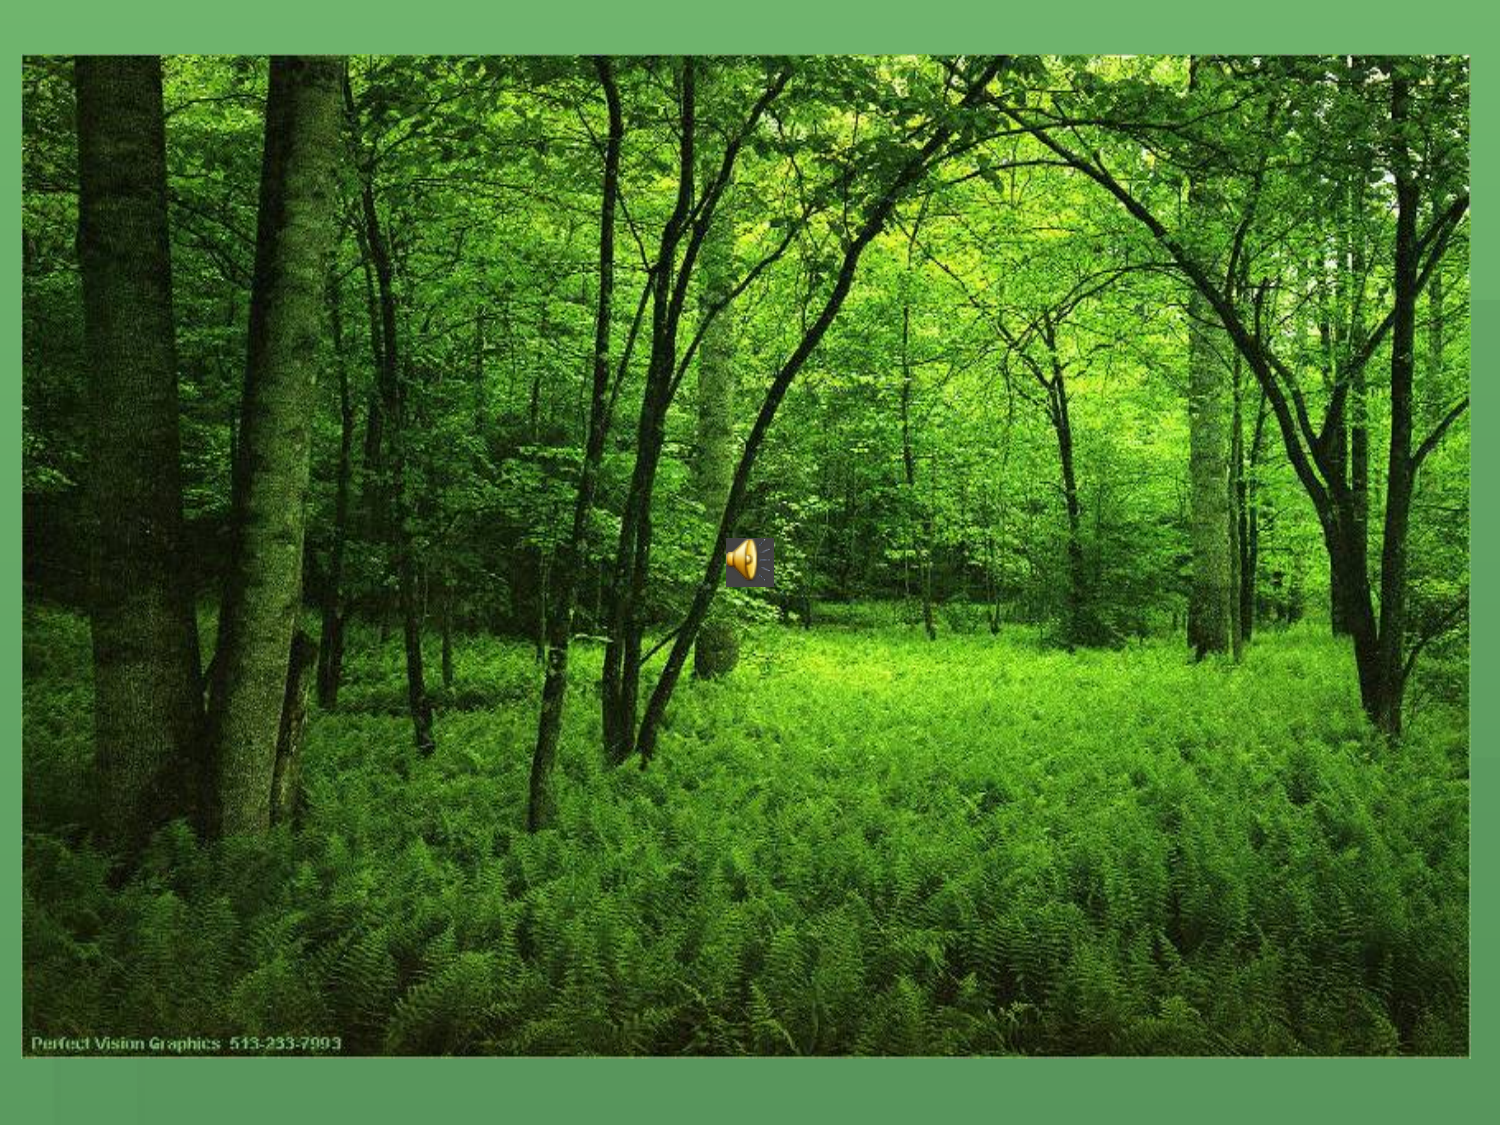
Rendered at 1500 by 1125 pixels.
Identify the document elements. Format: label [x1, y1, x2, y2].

picture [21, 54, 1471, 1059]
